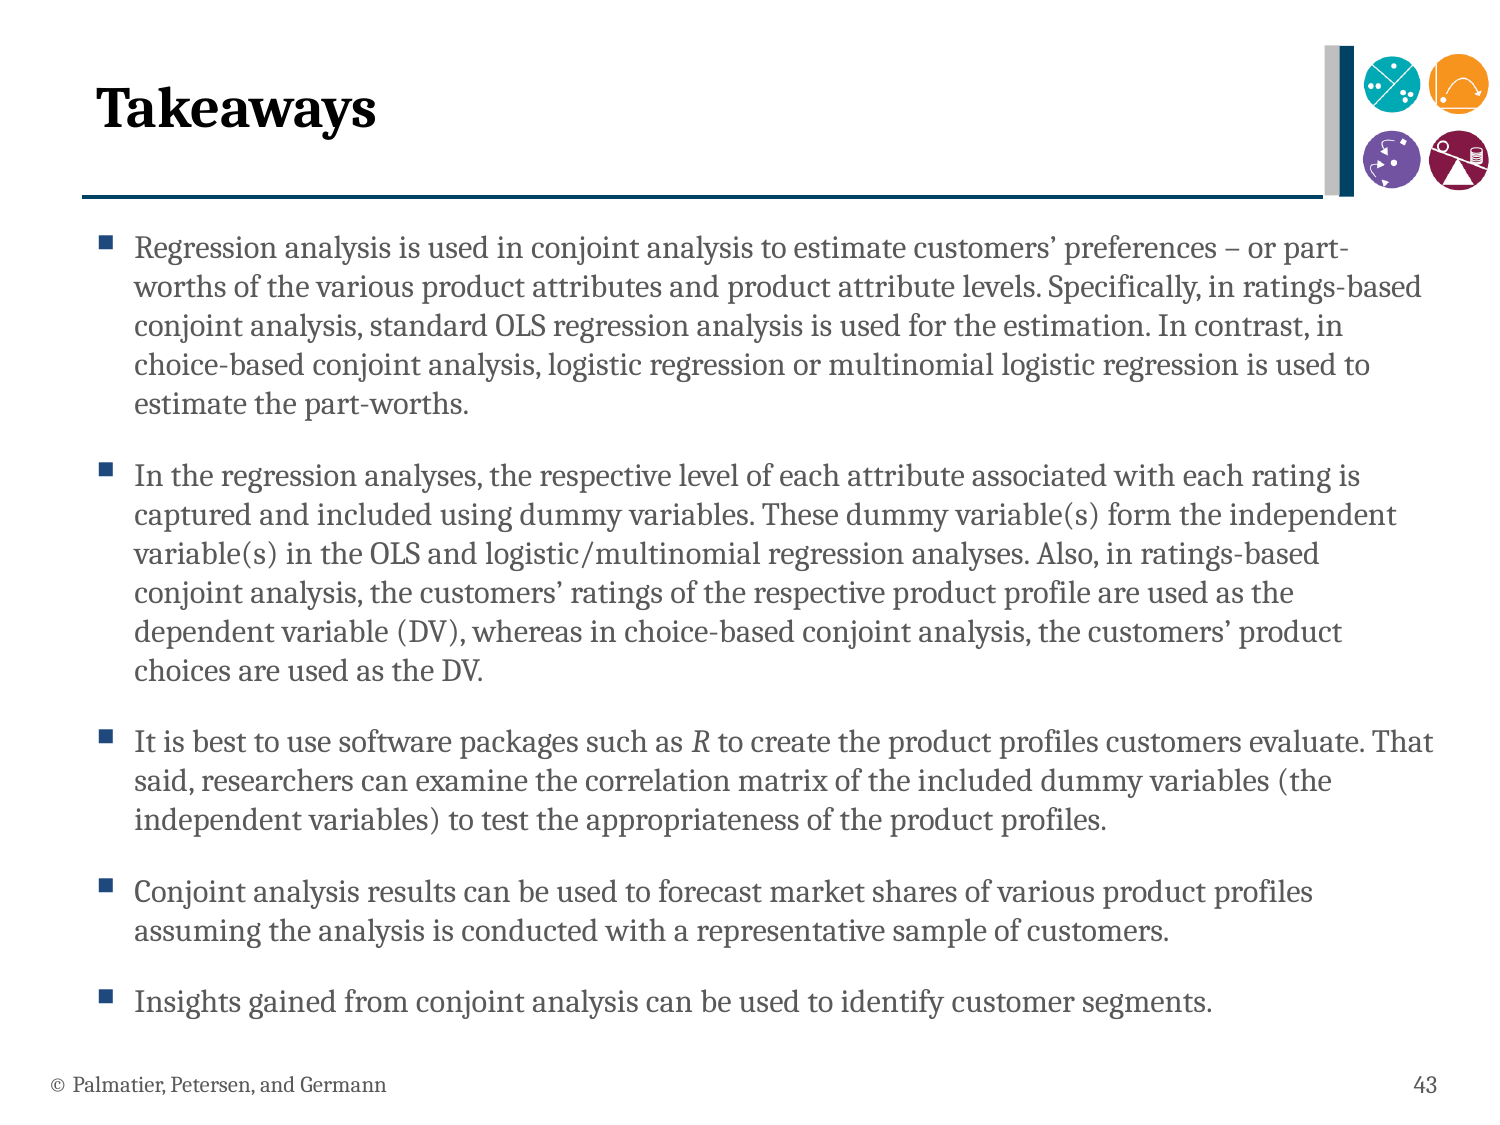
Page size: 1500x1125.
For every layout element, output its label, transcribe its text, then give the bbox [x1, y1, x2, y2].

list Regression analysis is used in conjoint analysis to estimate customers’ preferences – or part-worths of the various product attributes and product attribute levels. Specifically, in ratings-based conjoint analysis, standard OLS regression analysis is used for the estimation. In contrast, in choice-based conjoint analysis, logistic regression or multinomial logistic regression is used to estimate the part-worths. In the regression analyses, the respective level of each attribute associated with each rating is captured and included using dummy variables. These dummy variable(s) form the independent variable(s) in the OLS and logistic/multinomial regression analyses. Also, in ratings-based conjoint analysis, the customers’ ratings of the respective product profile are used as the dependent variable (DV), whereas in choice-based conjoint analysis, the customers’ product choices are used as the DV. It is best to use software packages such as R to create the product profiles customers evaluate. That said, researchers can examine the correlation matrix of the included dummy variables (the independent variables) to test the appropriateness of the product profiles. Conjoint analysis results can be used to forecast market shares of various product profiles assuming the analysis is conducted with a representative sample of customers. Insights gained from conjoint analysis can be used to identify customer segments. [81, 218, 1453, 1031]
footer © Palmatier, Petersen, and Germann [33, 1053, 1038, 1114]
picture [1357, 45, 1496, 118]
slide_number 43 [1361, 1053, 1453, 1114]
title Takeaways [81, 61, 1322, 194]
picture [1357, 123, 1497, 194]
